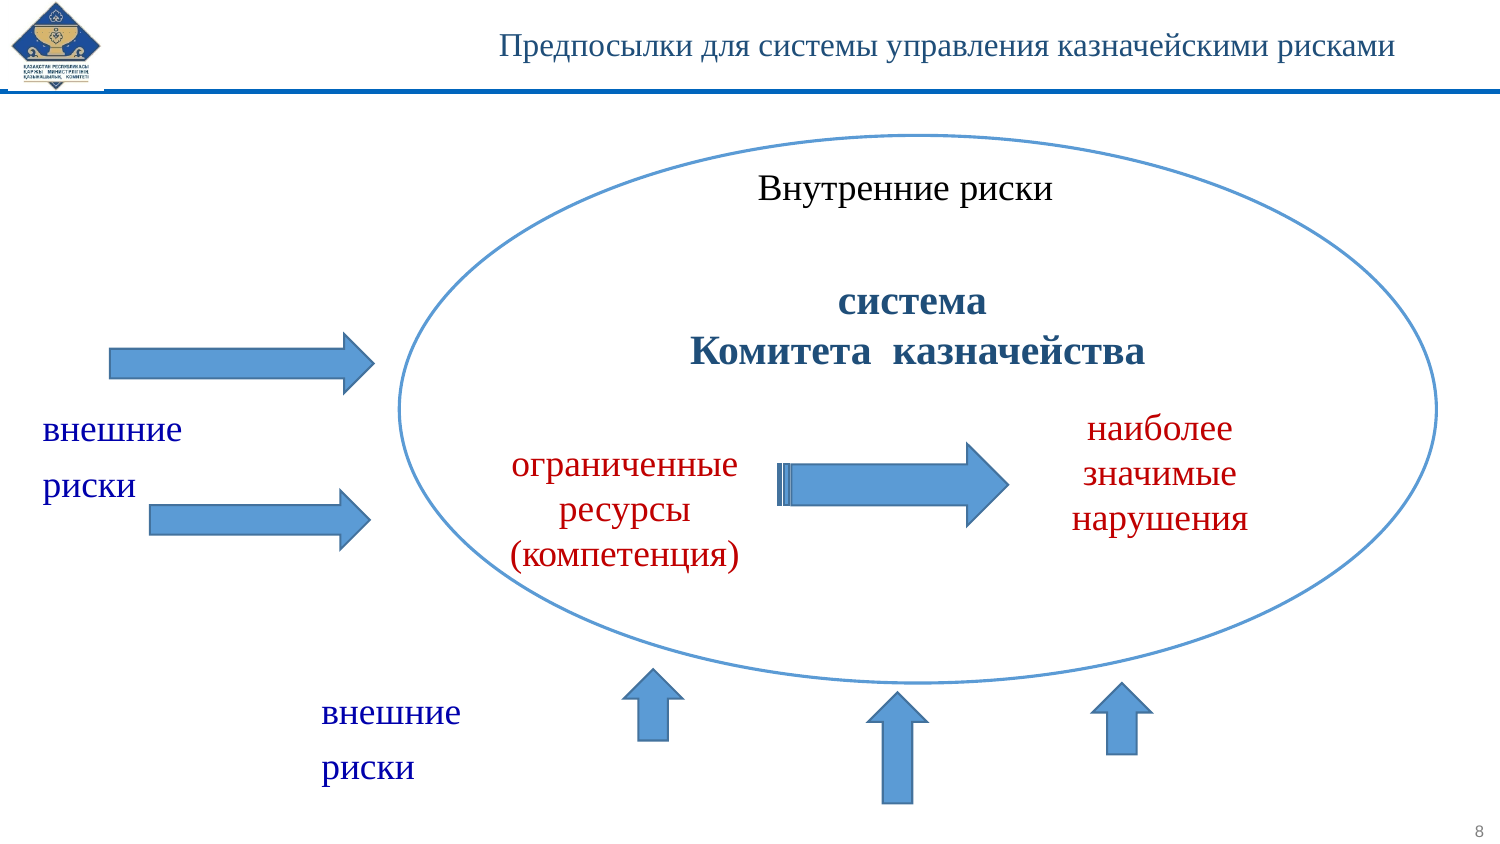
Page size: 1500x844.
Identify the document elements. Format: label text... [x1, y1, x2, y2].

text_box [148, 487, 372, 552]
text_box [621, 667, 686, 742]
text_box наиболее значимые нарушения [1006, 395, 1314, 546]
text_box риски [27, 452, 335, 512]
text_box [777, 463, 782, 506]
text_box [783, 441, 1006, 529]
text_box [1089, 681, 1154, 756]
text_box ограниченные ресурсы (компетенция) [471, 431, 779, 582]
text_box Предпосылки для системы управления казначейскими рисками [433, 15, 1462, 75]
text_box система Комитета казначейства [398, 134, 1438, 685]
text_box [865, 690, 930, 805]
picture [8, 0, 104, 91]
text_box риски [306, 734, 614, 795]
text_box [108, 331, 376, 396]
text_box Внутренние риски [742, 155, 1094, 216]
text_box внешние [27, 396, 335, 452]
text_box внешние [306, 679, 614, 734]
